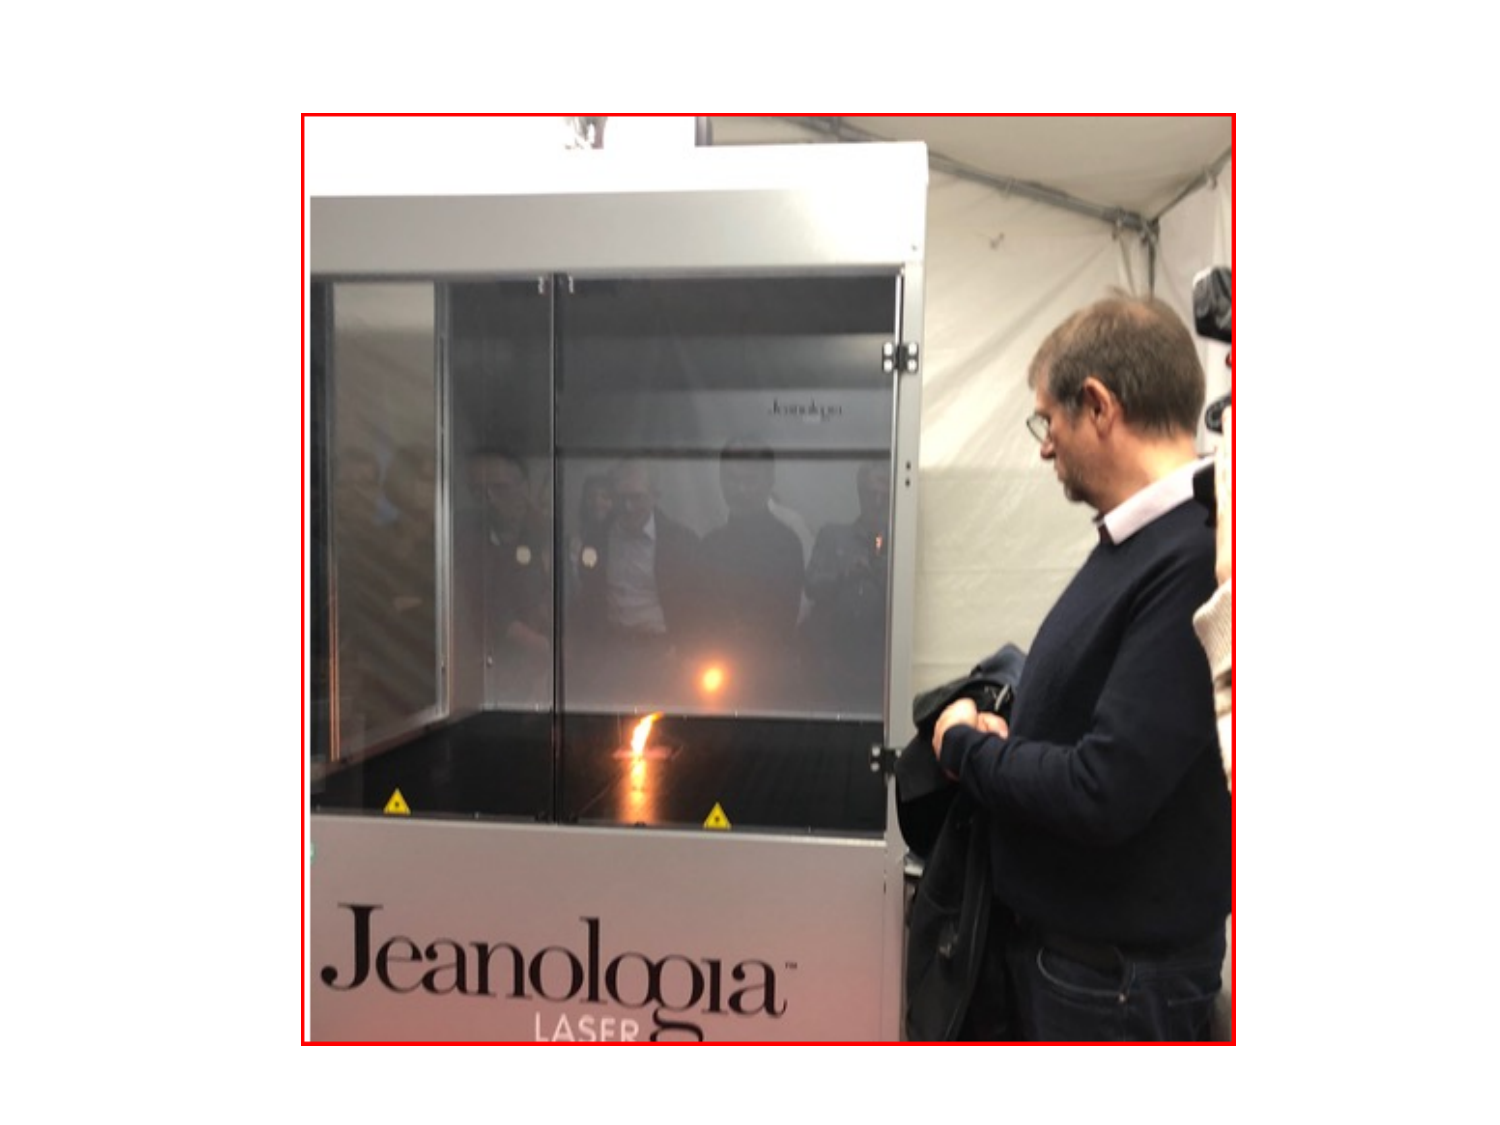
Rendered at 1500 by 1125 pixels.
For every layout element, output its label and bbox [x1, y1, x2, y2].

picture [300, 113, 1236, 1046]
